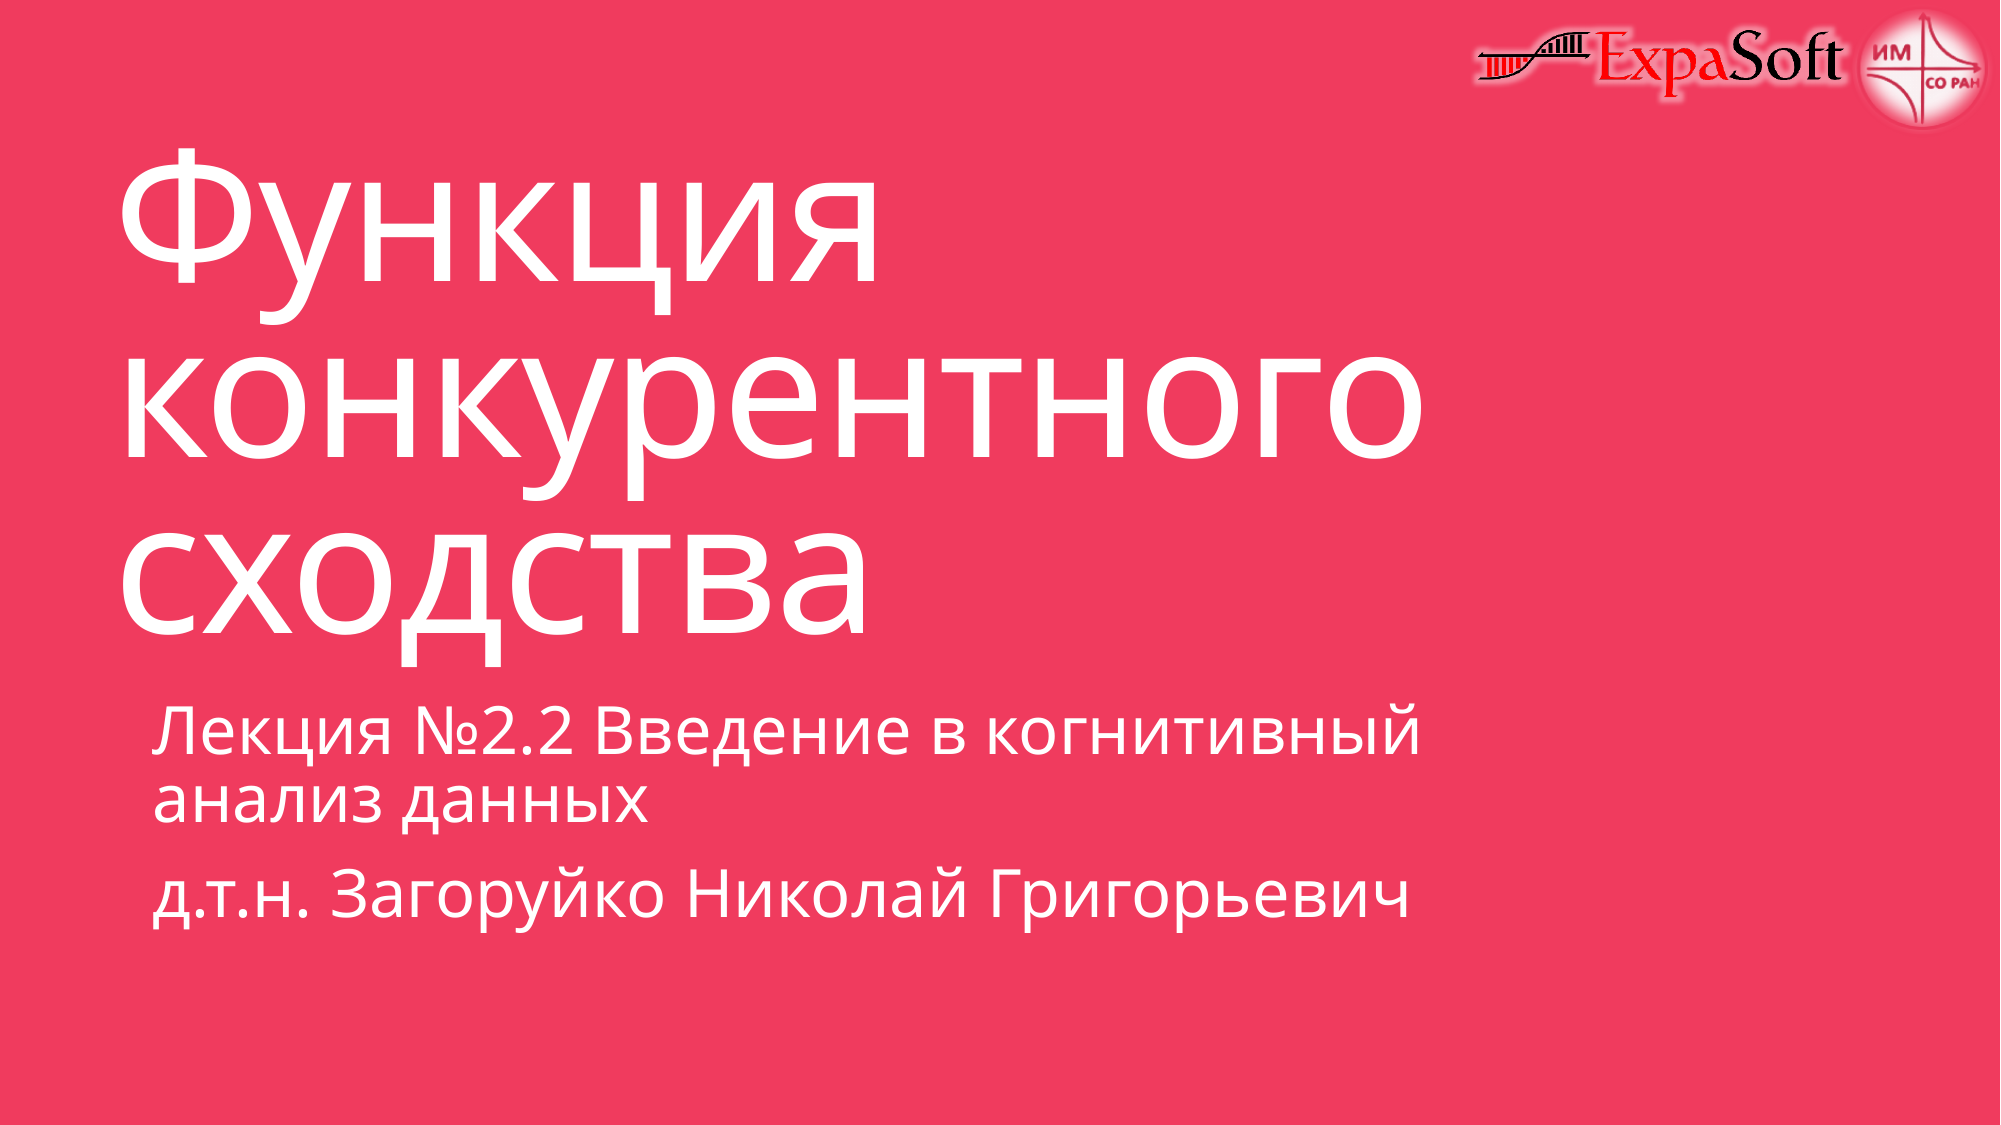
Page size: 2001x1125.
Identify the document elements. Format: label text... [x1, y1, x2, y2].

subtitle Лекция №2.2 Введение в когнитивный анализ данных д.т.н. Загоруйко Николай Григорьевич [137, 692, 1515, 963]
title Функция конкурентного сходства [98, 126, 1868, 677]
picture [1477, 30, 1844, 98]
